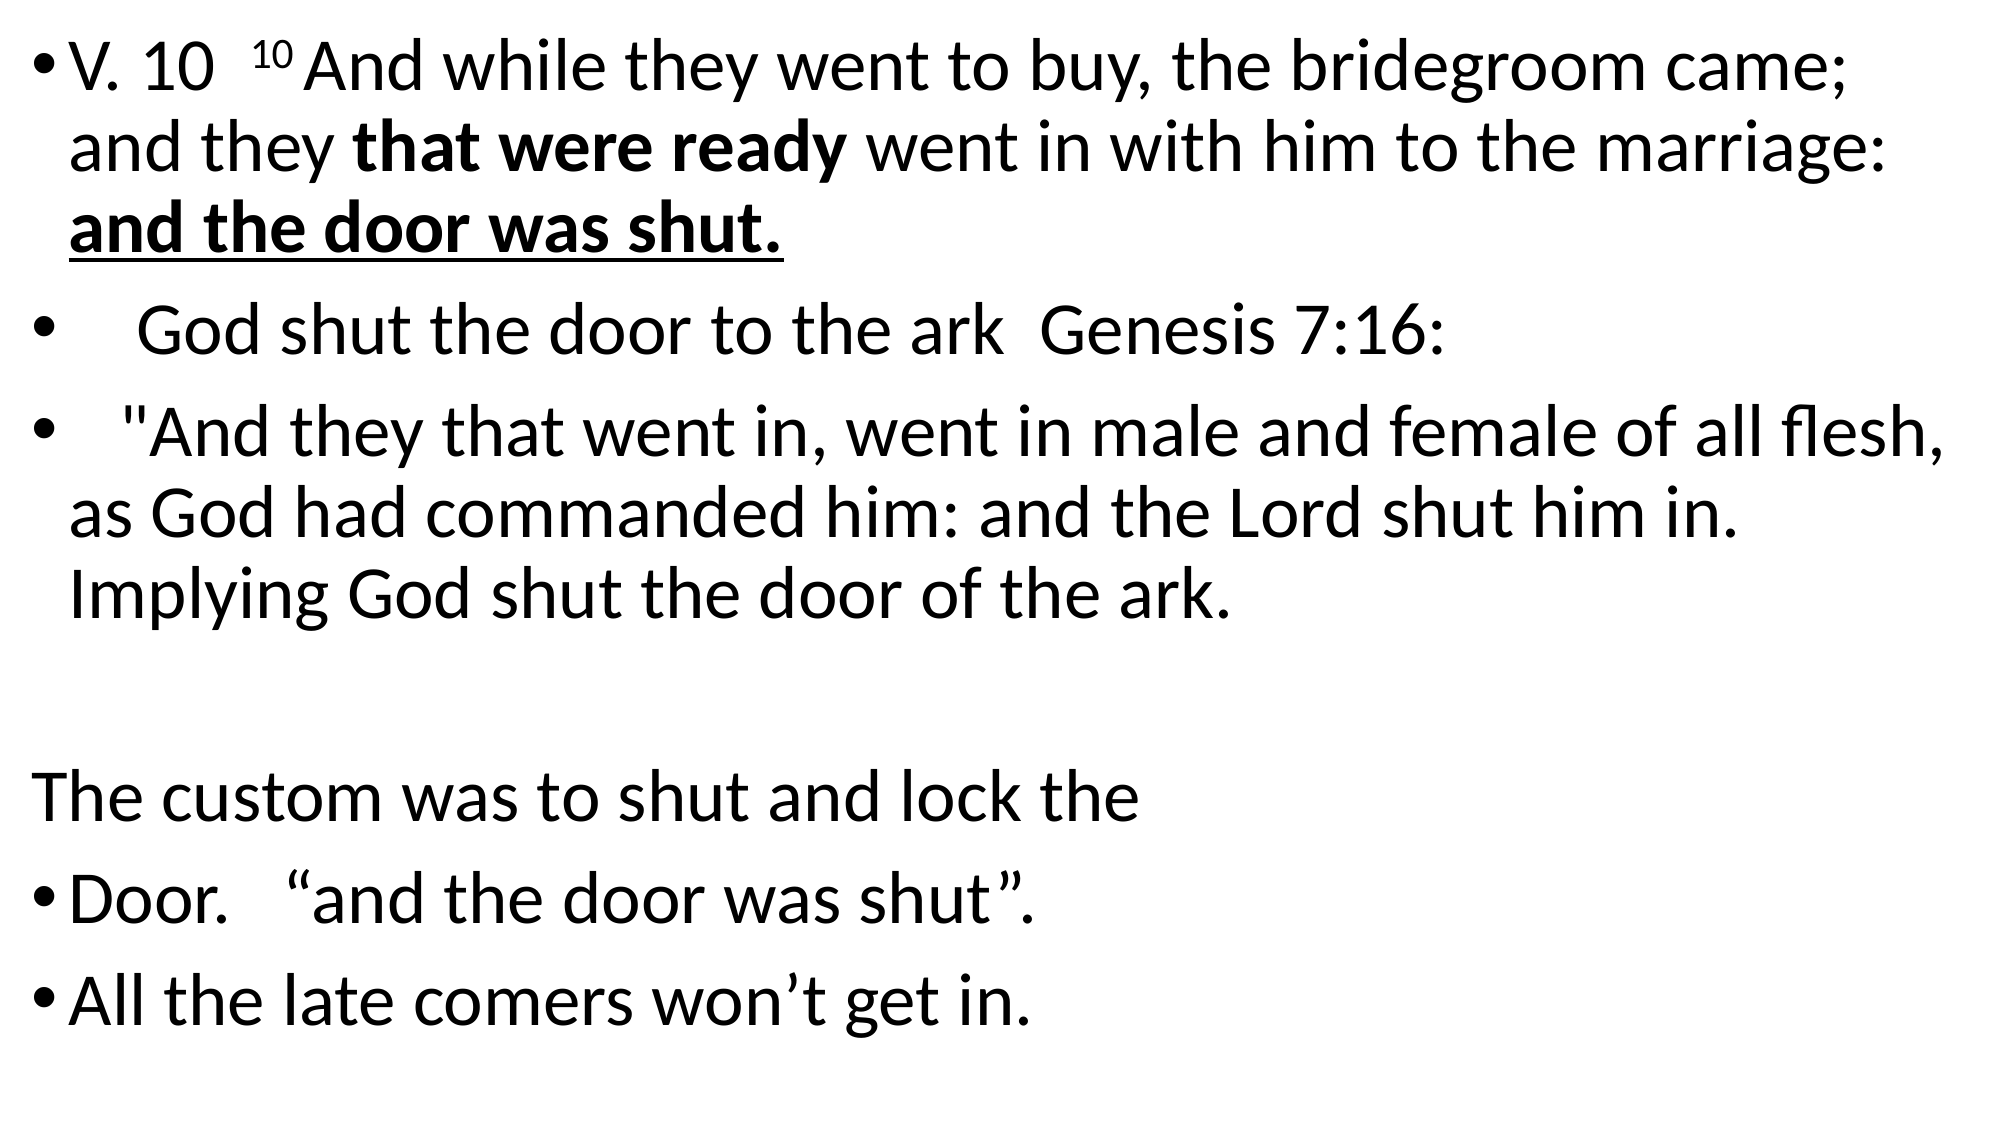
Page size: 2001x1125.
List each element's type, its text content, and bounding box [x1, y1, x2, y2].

list V. 10 10 And while they went to buy, the bridegroom came; and they that were ready went in with him to the marriage: and the door was shut. God shut the door to the ark Genesis 7:16: "And they that went in, went in male and female of all flesh, as God had commanded him: and the Lord shut him in. Implying God shut the door of the ark. The custom was to shut and lock the Door. “and the door was shut”. All the late comers won’t get in. [16, 18, 1981, 1098]
